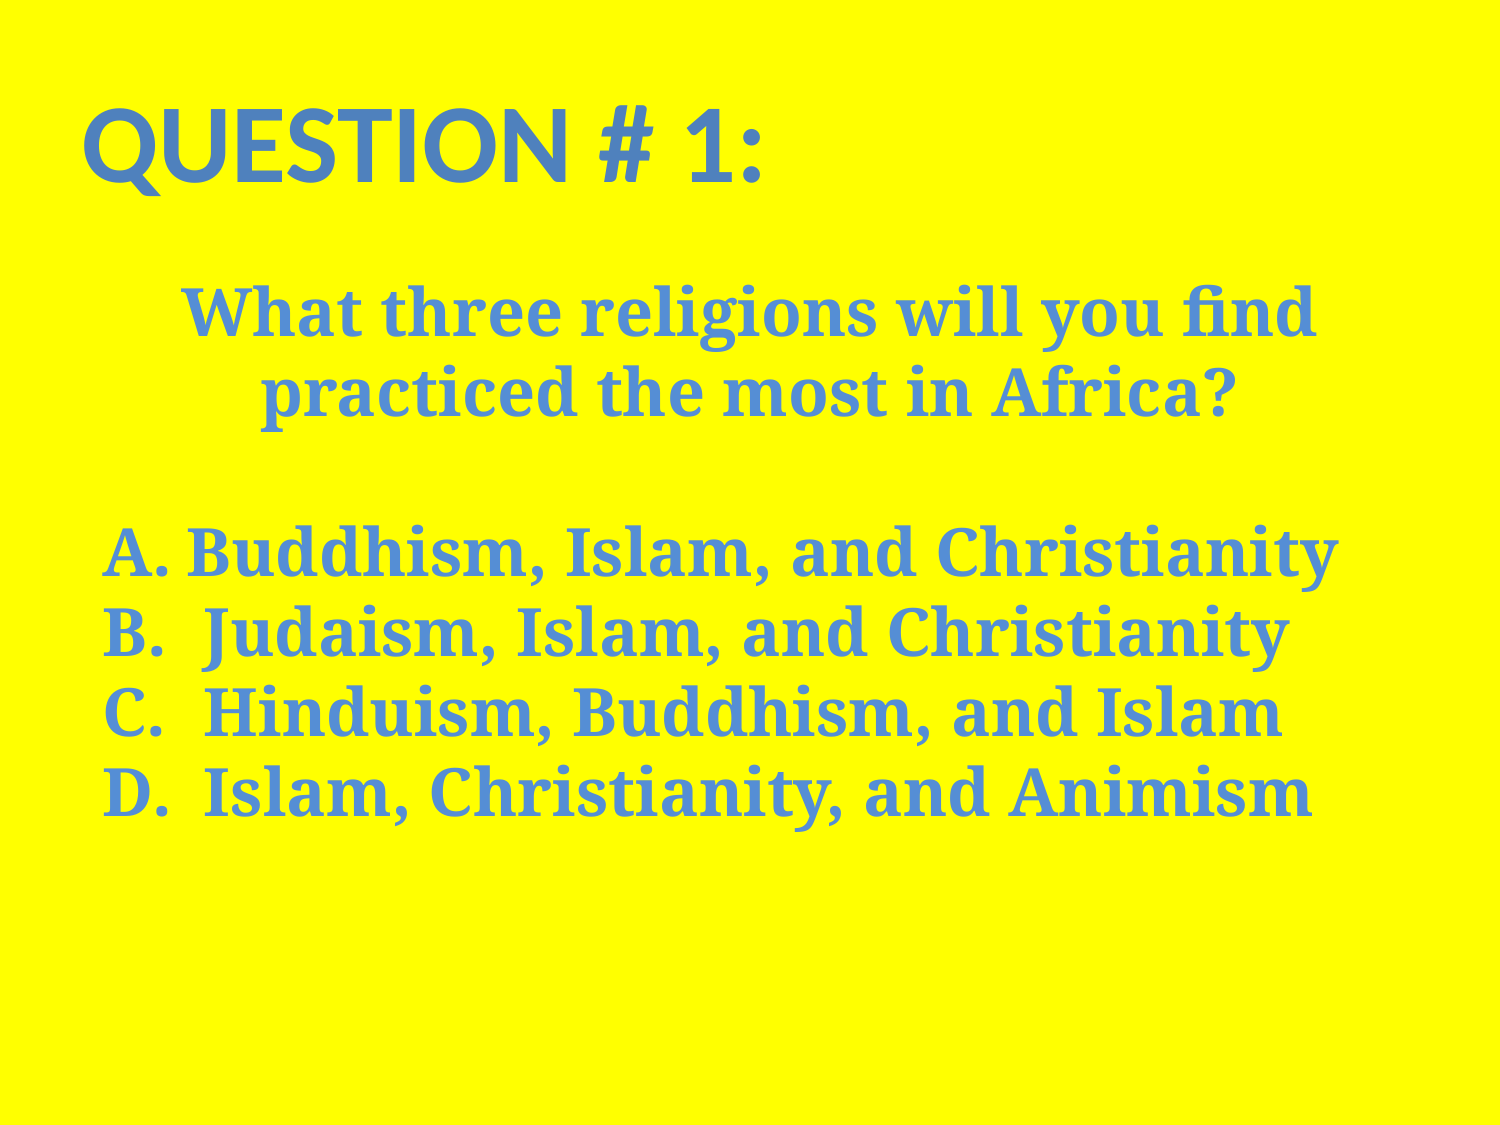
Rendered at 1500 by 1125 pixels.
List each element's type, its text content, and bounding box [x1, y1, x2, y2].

text_box Question # 1: [65, 62, 784, 213]
text_box What three religions will you find practiced the most in Africa? Buddhism, Islam, and Christianity Judaism, Islam, and Christianity Hinduism, Buddhism, and Islam Islam, Christianity, and Animism [87, 262, 1413, 917]
